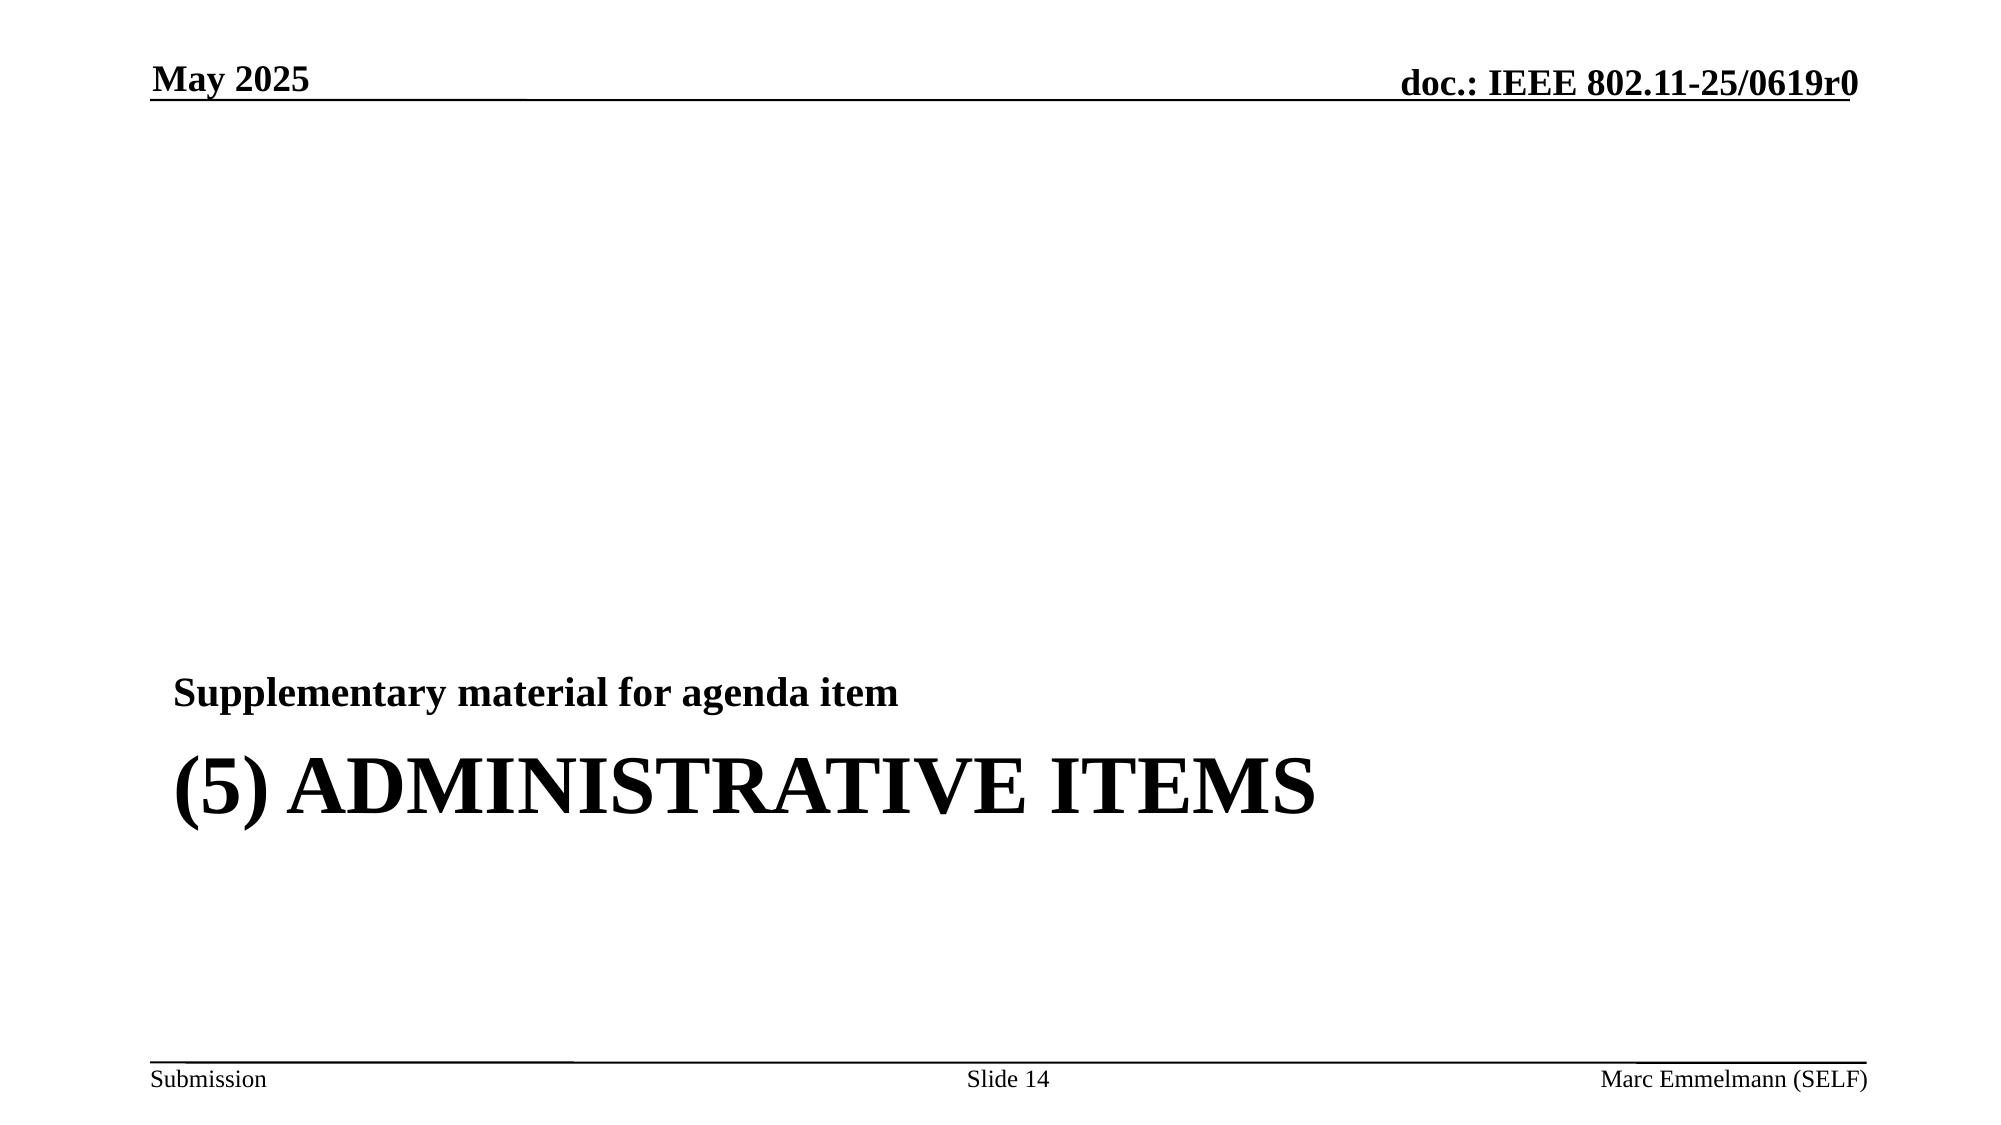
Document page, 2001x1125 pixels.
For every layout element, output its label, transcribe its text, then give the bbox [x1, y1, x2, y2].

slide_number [152, 54, 563, 100]
slide_number Slide 14 [950, 1061, 1067, 1123]
title (5) Administrative Items [157, 724, 1859, 947]
footer Marc Emmelmann (SELF) [1171, 1061, 1869, 1093]
list Supplementary material for agenda item [157, 476, 1859, 724]
